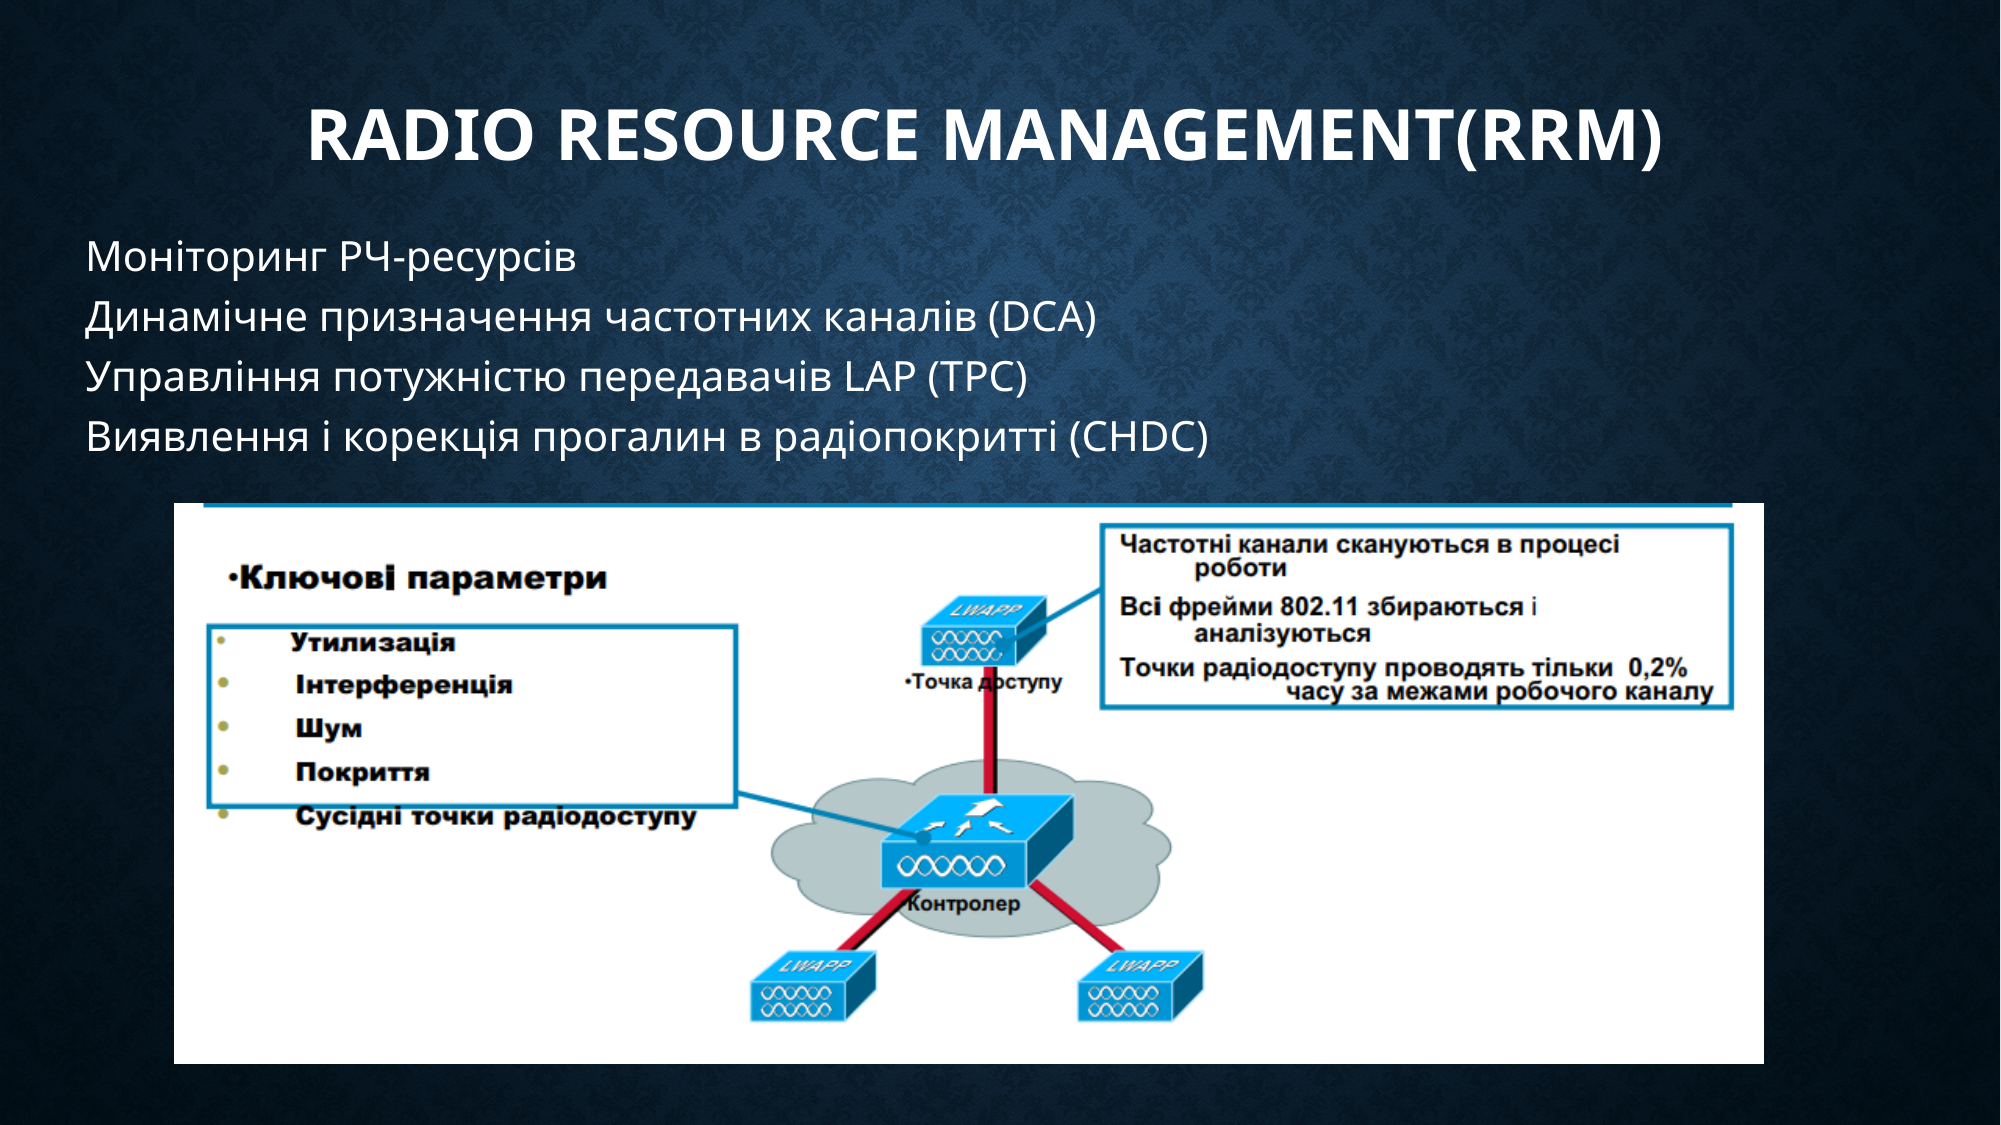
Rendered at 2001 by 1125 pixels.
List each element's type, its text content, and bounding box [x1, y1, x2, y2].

title Radio Resource Management(RRM) [135, 62, 1835, 213]
list Моніторинг РЧ-ресурсів Динамічне призначення частотних каналів (DCA) Управління потужністю передавачів LAP (TPC) Виявлення і корекція прогалин в радіопокритті (CHDC) [70, 212, 1752, 504]
picture [173, 502, 1764, 1065]
